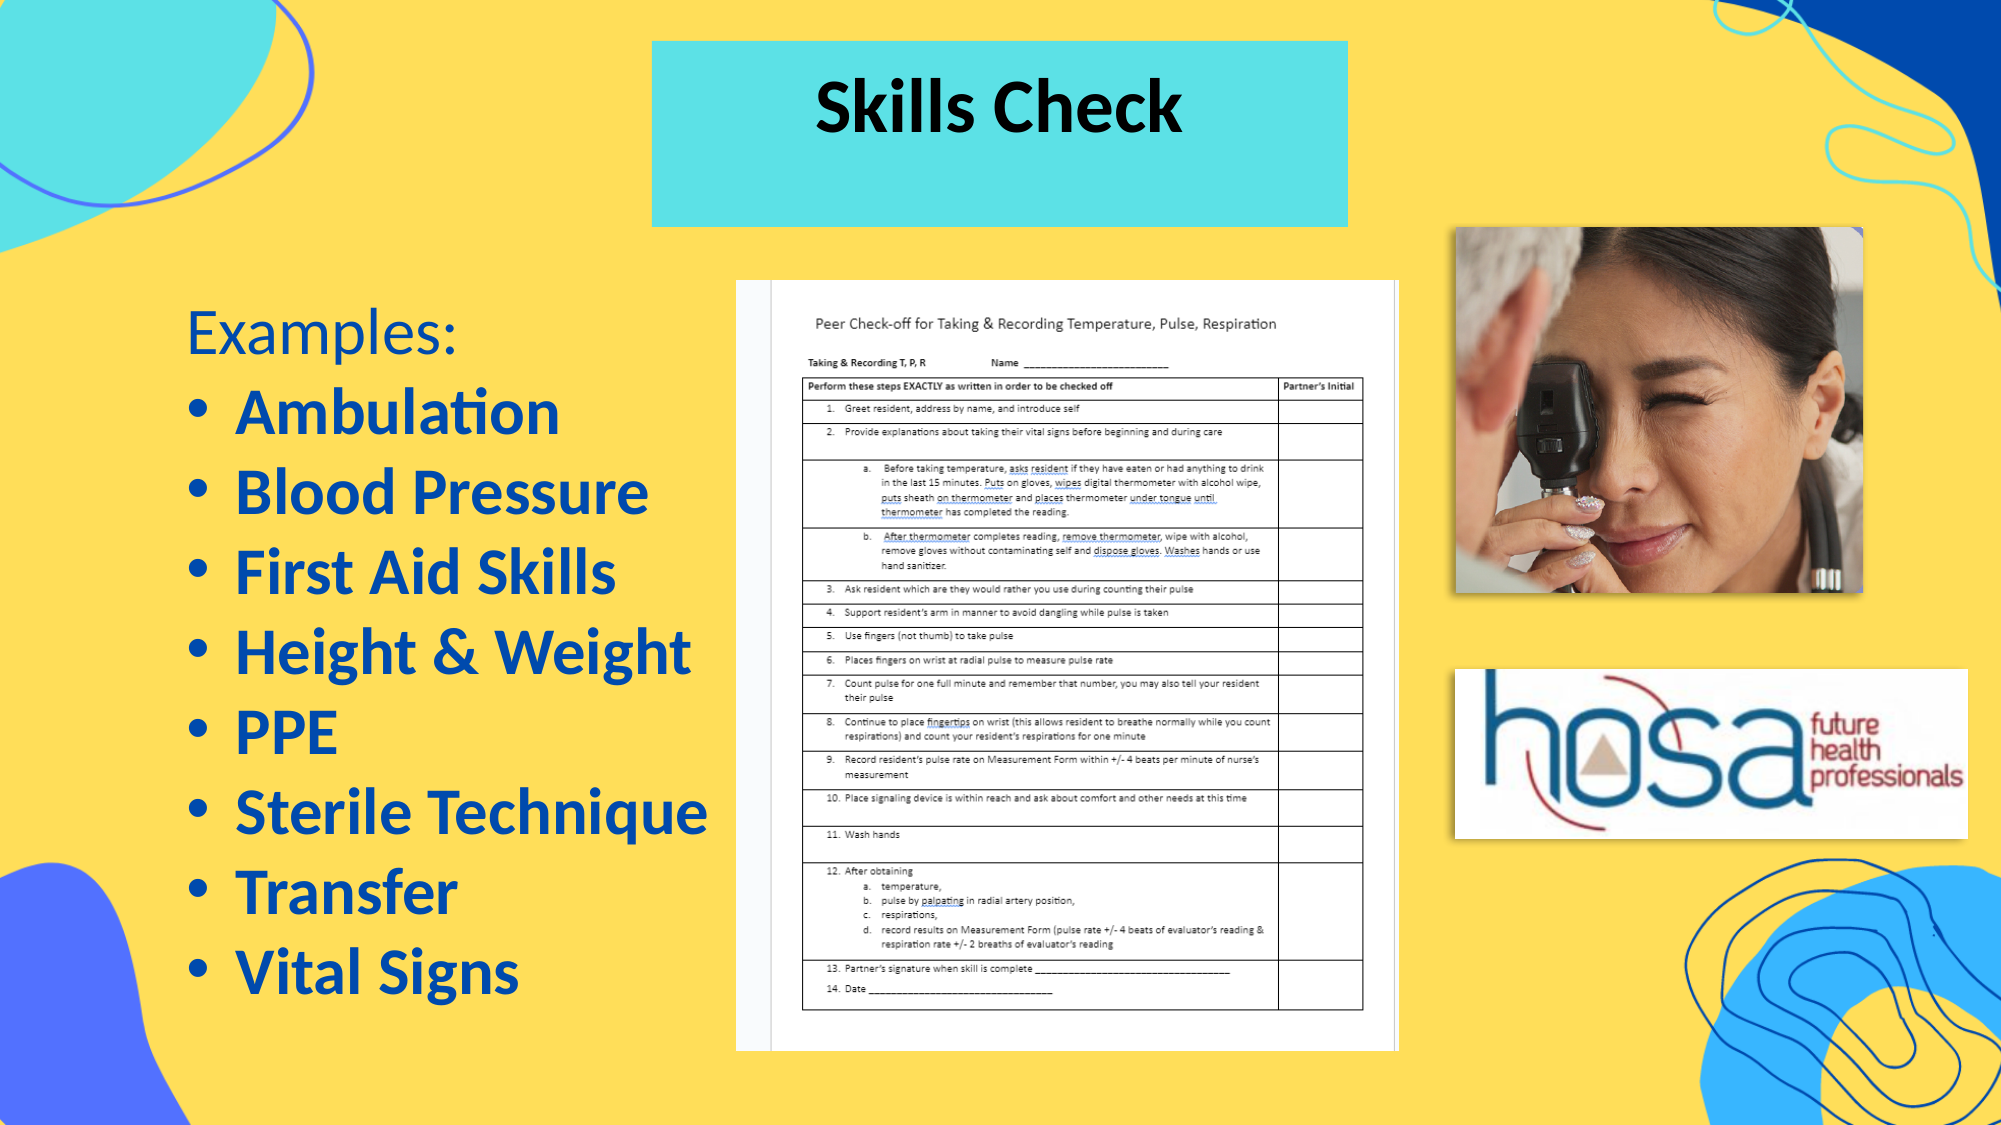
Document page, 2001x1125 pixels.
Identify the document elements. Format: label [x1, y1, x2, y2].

picture [1455, 226, 1864, 594]
picture [736, 280, 1399, 1052]
picture [1455, 669, 1968, 839]
text_box [0, 0, 2000, 1125]
